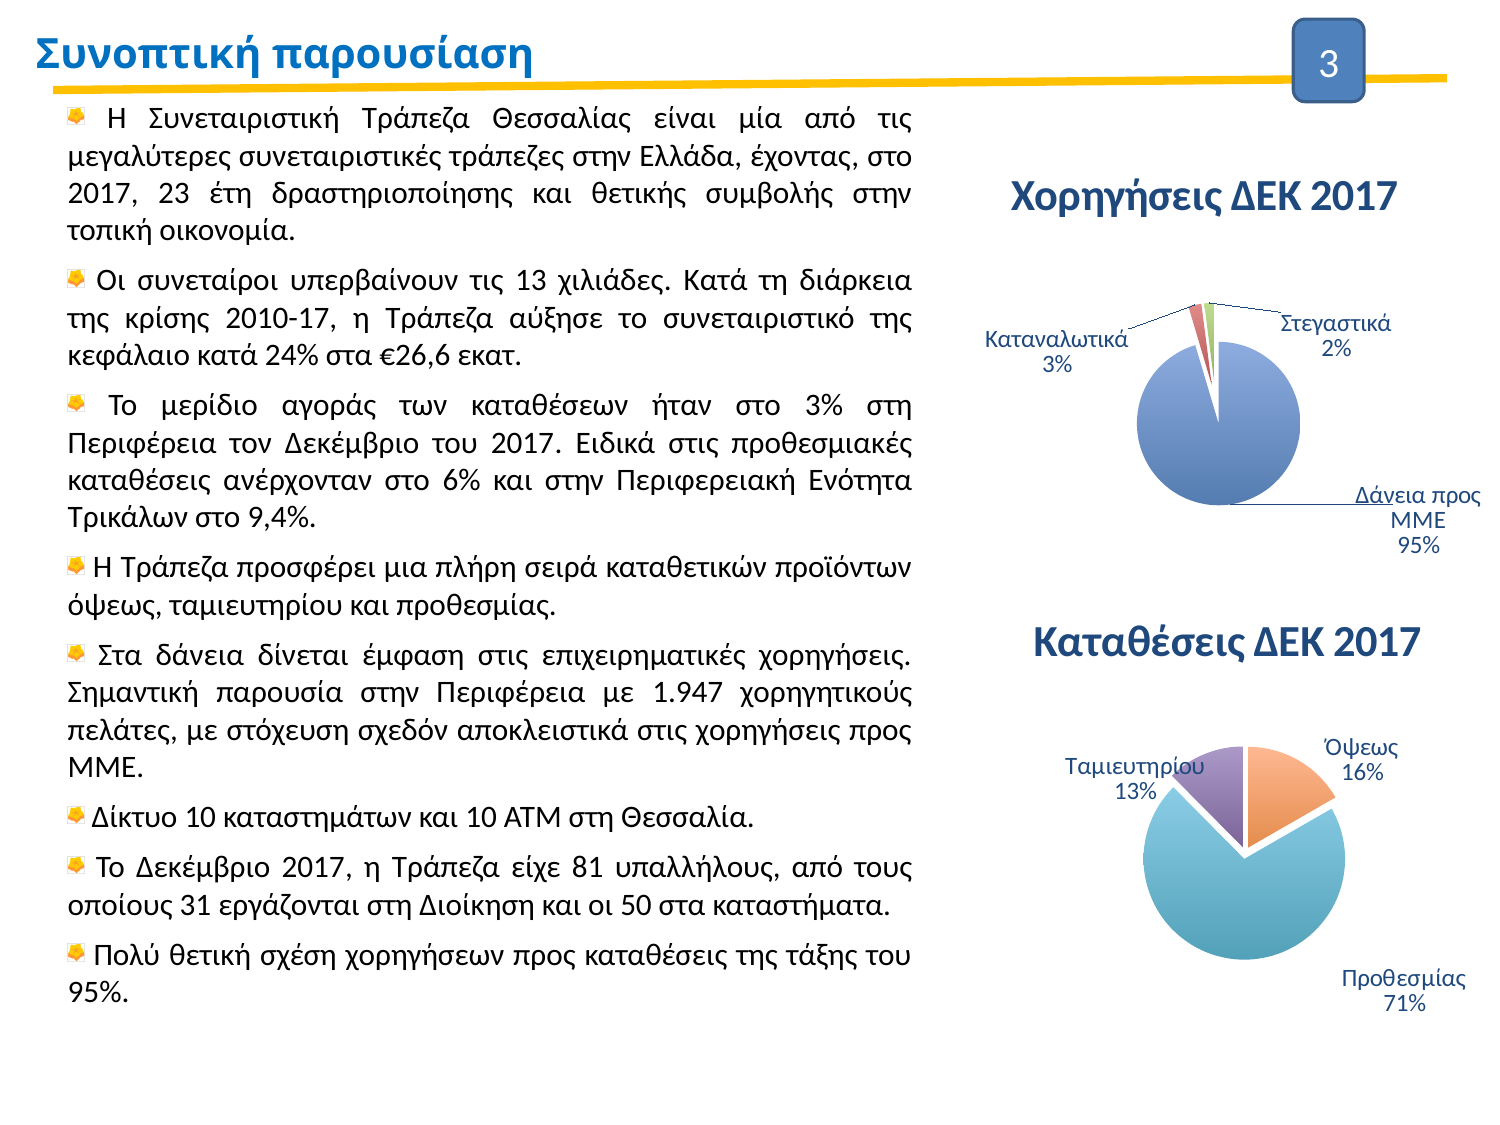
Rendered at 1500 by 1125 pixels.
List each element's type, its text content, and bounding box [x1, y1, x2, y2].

picture [67, 556, 85, 575]
chart [950, 597, 1483, 1027]
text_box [52, 77, 1448, 91]
picture [67, 269, 85, 288]
text_box 3 [1291, 17, 1366, 68]
picture [67, 806, 85, 824]
picture [67, 394, 85, 412]
chart [926, 147, 1483, 598]
text_box Συνοπτική παρουσίαση [20, 19, 550, 84]
picture [67, 644, 85, 662]
picture [67, 856, 85, 874]
picture [67, 943, 85, 962]
text_box Η Συνεταιριστική Τράπεζα Θεσσαλίας είναι μία από τις μεγαλύτερες συνεταιριστικές τράπεζες στην Ελλάδα, έχοντας, στο 2017, 23 έτη δραστηριοποίησης και θετικής συμβολής στην τοπική οικονομία. Οι συνεταίροι υπερβαίνουν τις 13 χιλιάδες. Κατά τη διάρκεια της κρίσης 2010-17, η Τράπεζα αύξησε το συνεταιριστικό της κεφάλαιο κατά 24% στα €26,6 εκατ. Το μερίδιο αγοράς των καταθέσεων ήταν στο 3% στη Περιφέρεια τον Δεκέμβριο του 2017. Ειδικά στις προθεσμιακές καταθέσεις ανέρχονταν στο 6% και στην Περιφερειακή Ενότητα Τρικάλων στο 9,4%. Η Τράπεζα προσφέρει μια πλήρη σειρά καταθετικών προϊόντων όψεως, ταμιευτηρίου και προθεσμίας. Στα δάνεια δίνεται έμφαση στις επιχειρηματικές χορηγήσεις. Σημαντική παρουσία στην Περιφέρεια με 1.947 χορηγητικούς πελάτες, με στόχευση σχεδόν αποκλειστικά στις χορηγήσεις προς ΜΜΕ. Δίκτυο 10 καταστημάτων και 10 ATM στη Θεσσαλία. Το Δεκέμβριο 2017, η Τράπεζα είχε 81 υπαλλήλους, από τους οποίους 31 εργάζονται στη Διοίκηση και οι 50 στα καταστήματα. Πολύ θετική σχέση χορηγήσεων προς καταθέσεις της τάξης του 95%. [53, 103, 928, 1016]
picture [67, 107, 85, 125]
